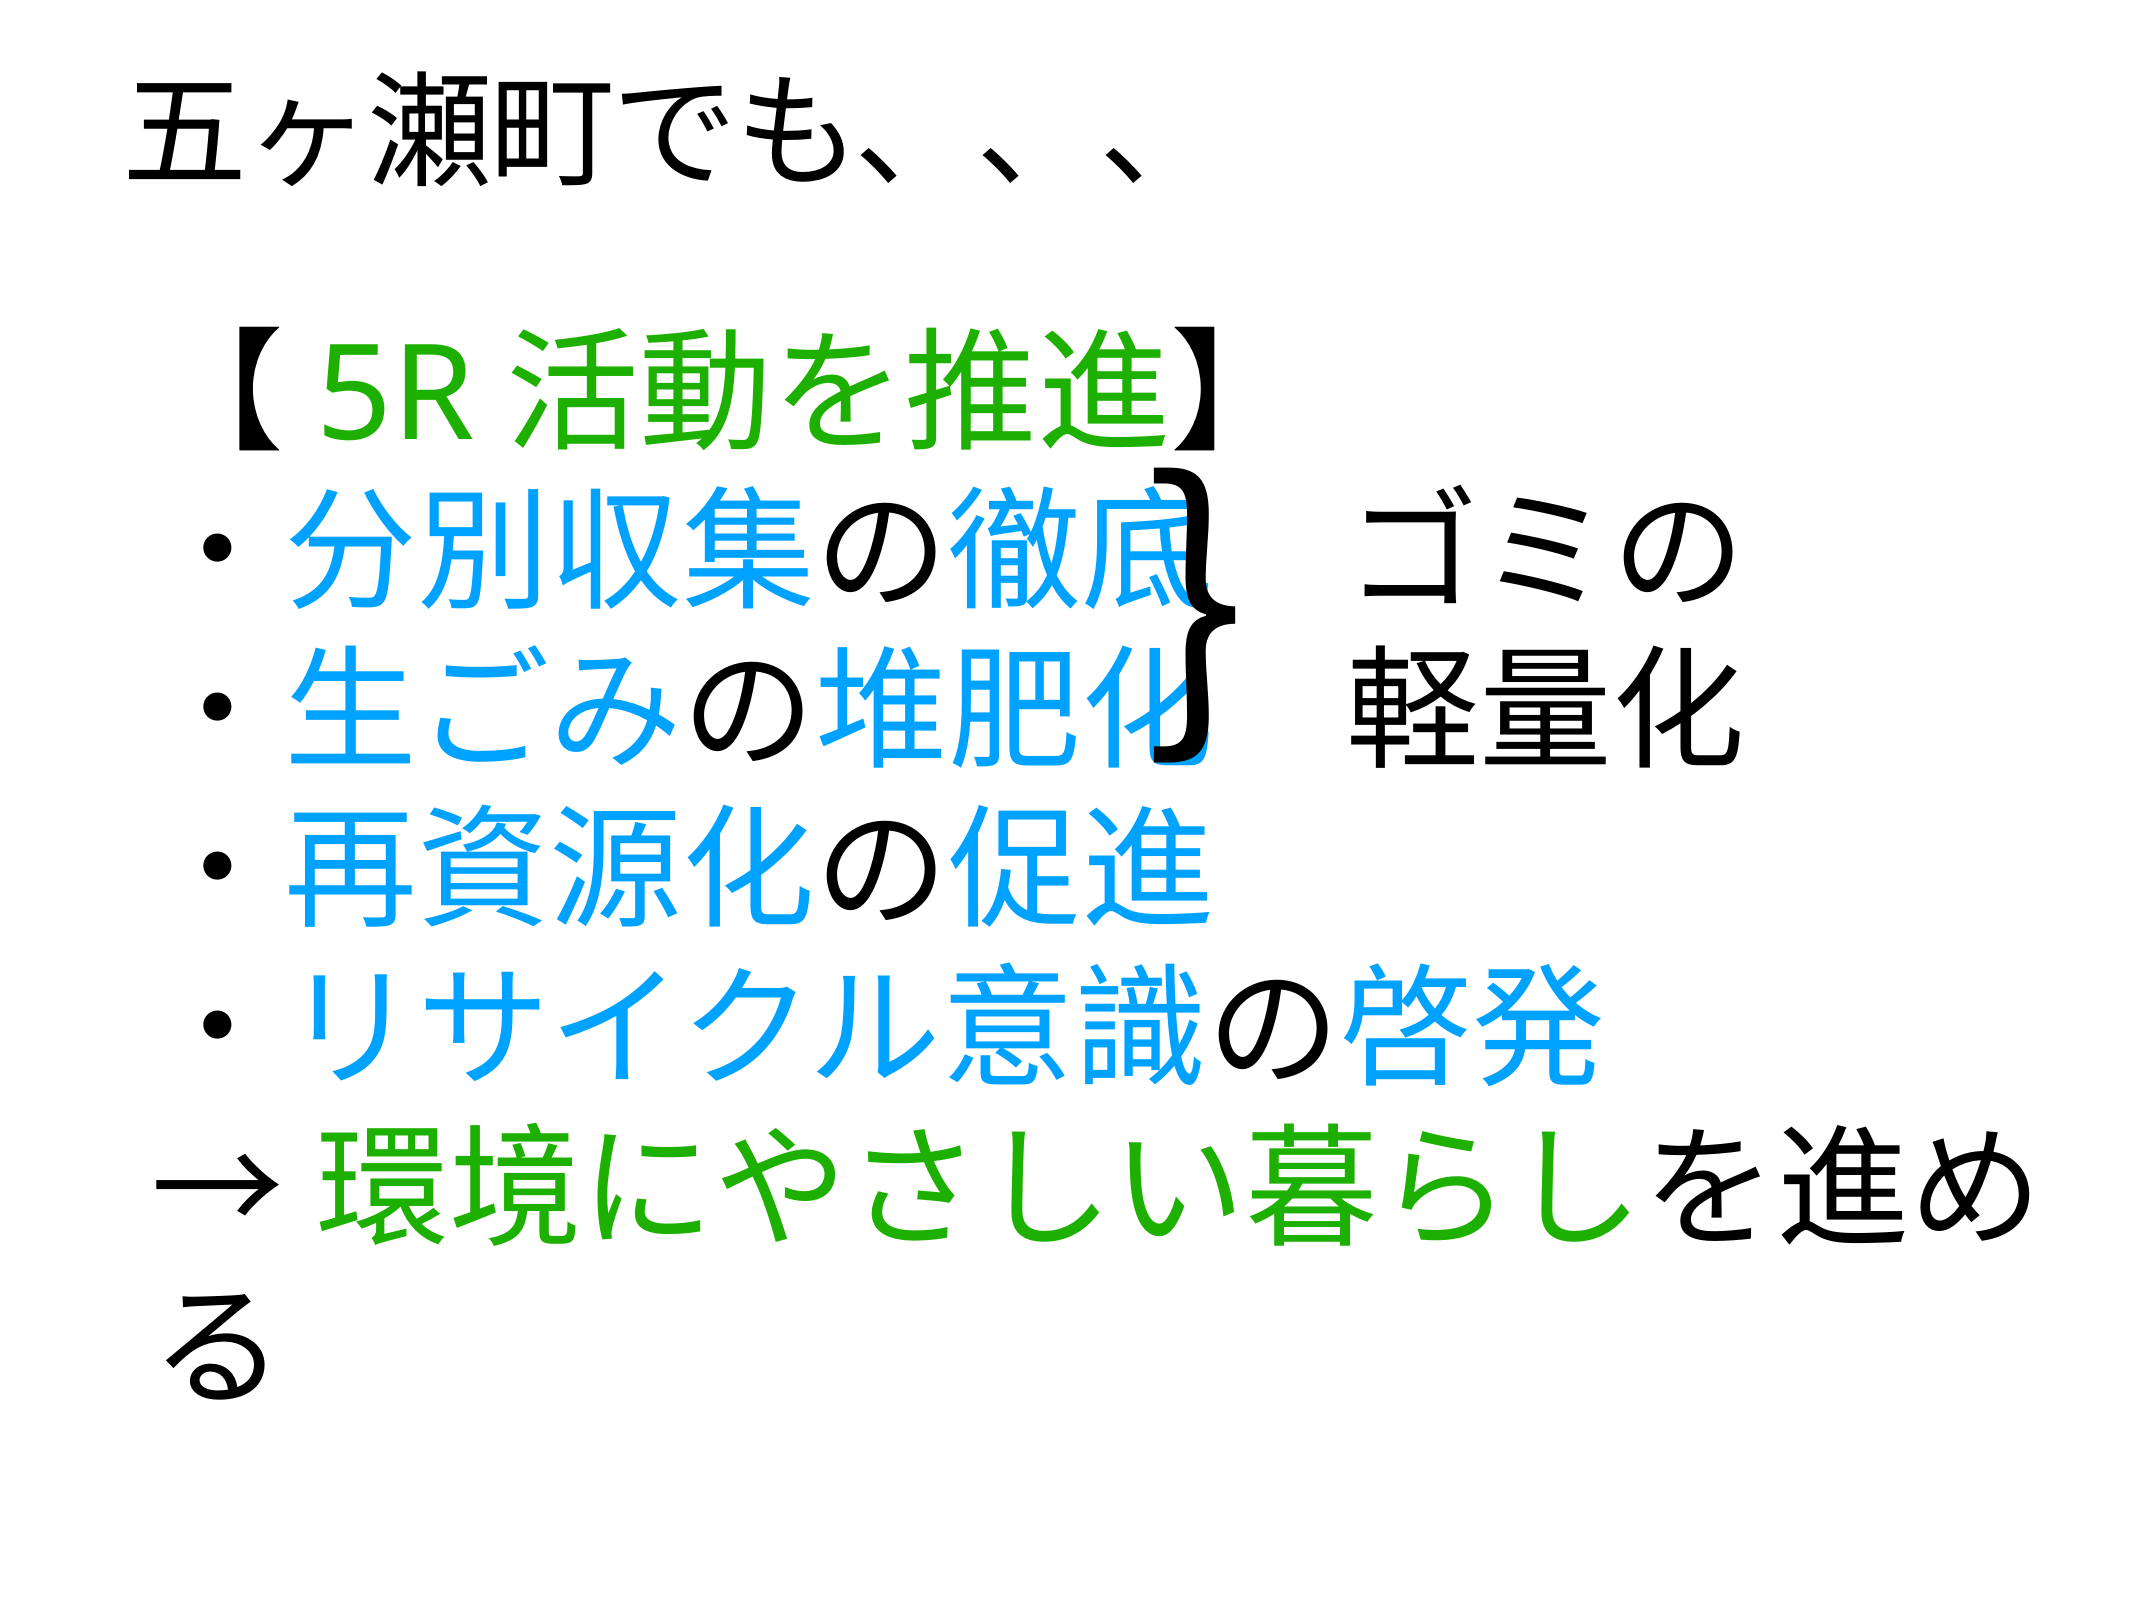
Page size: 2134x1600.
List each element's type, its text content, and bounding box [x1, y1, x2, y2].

text_box ｝ [1134, 414, 1272, 804]
list 【5R活動を推進】 ・分別収集の徹底 ゴミの ・生ごみの堆肥化 軽量化 ・再資源化の促進 ・リサイクル意識の啓発 →環境にやさしい暮らしを進める [142, 297, 2112, 1453]
title 五ヶ瀬町でも、、、 [114, 71, 2020, 240]
